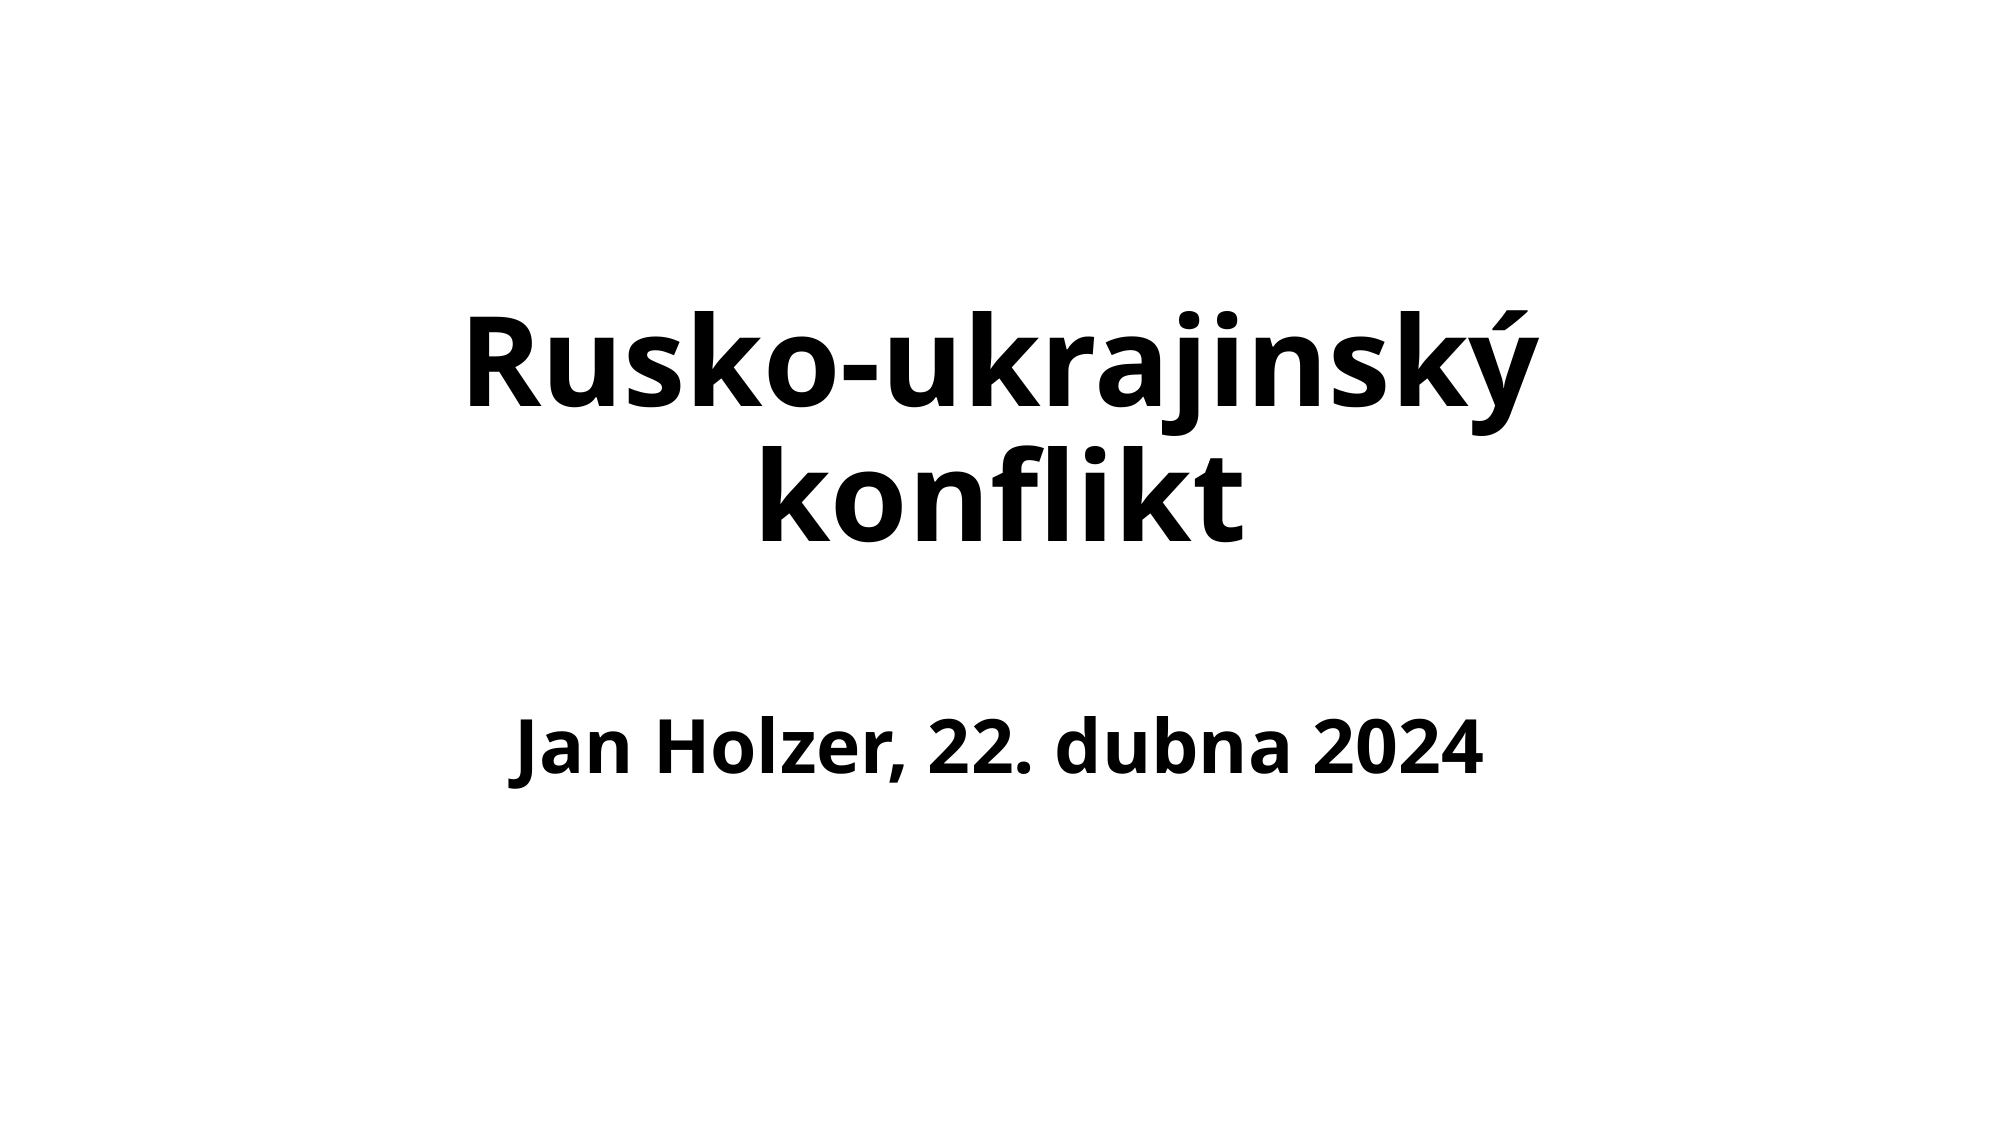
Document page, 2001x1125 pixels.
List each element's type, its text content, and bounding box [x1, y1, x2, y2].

title Rusko-ukrajinský konflikt [249, 184, 1750, 576]
subtitle Jan Holzer, 22. dubna 2024 [249, 590, 1750, 863]
